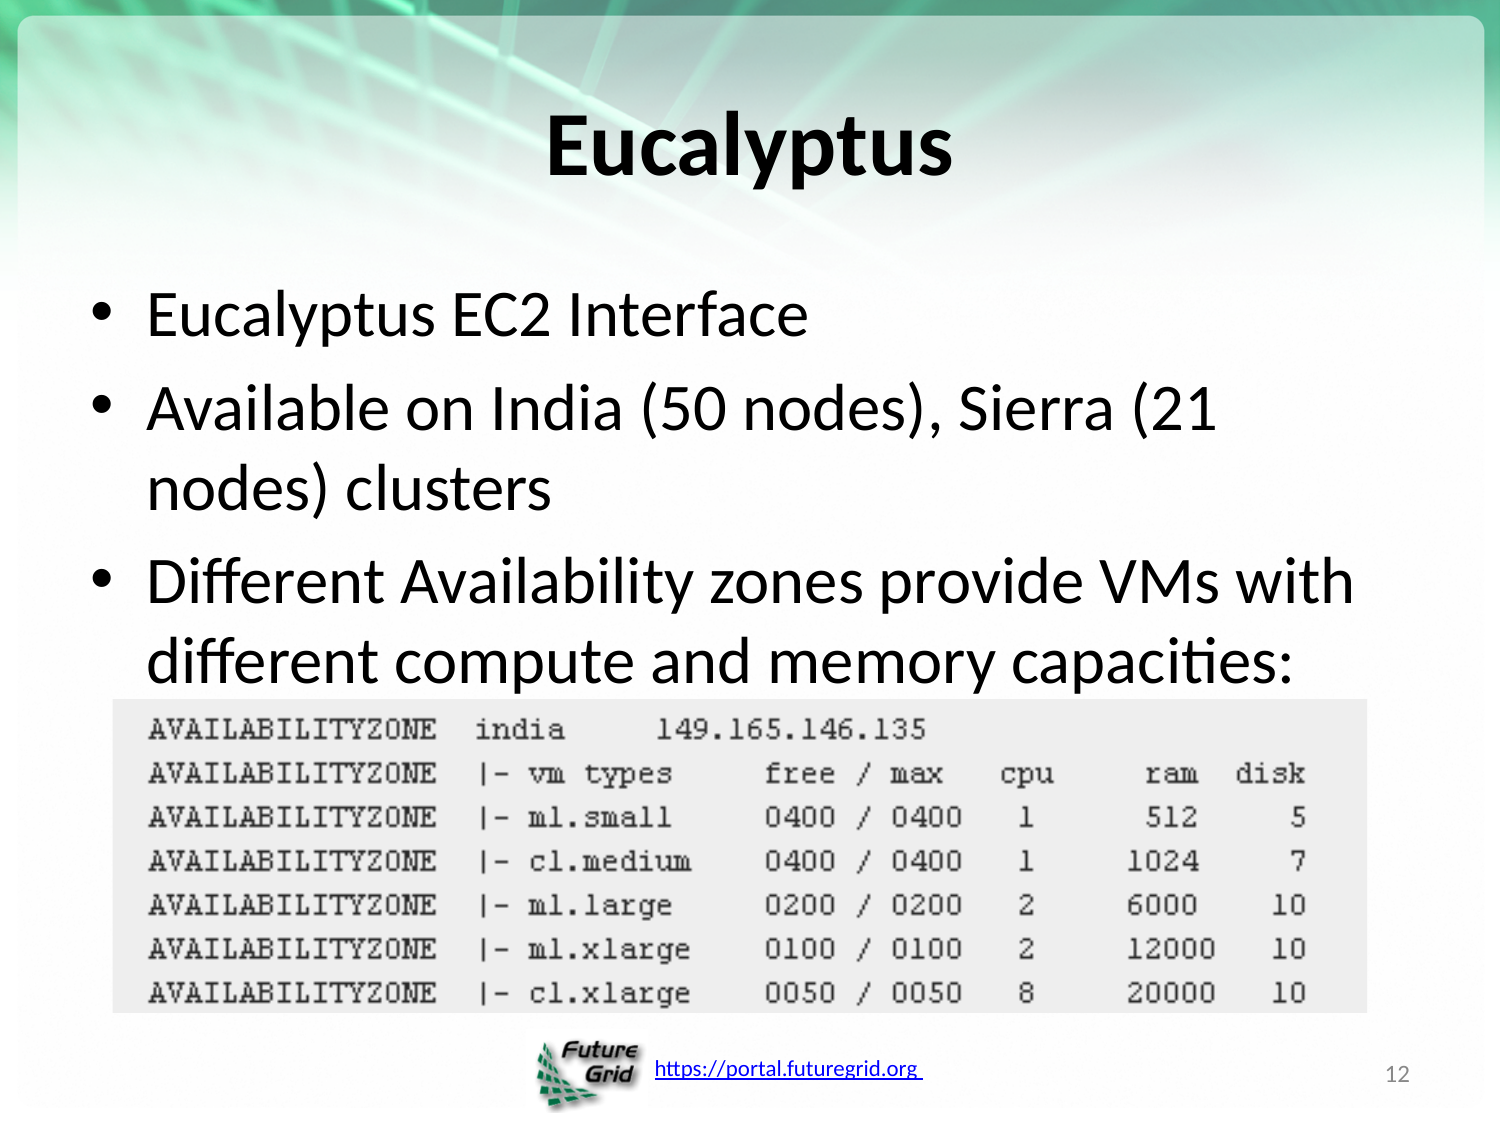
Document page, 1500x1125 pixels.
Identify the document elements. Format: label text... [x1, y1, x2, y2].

slide_number 12 [1074, 1042, 1425, 1103]
list Eucalyptus EC2 Interface Available on India (50 nodes), Sierra (21 nodes) clusters Different Availability zones provide VMs with different compute and memory capacities: [74, 262, 1426, 1006]
picture [0, 0, 1500, 1125]
title Eucalyptus [74, 44, 1426, 233]
